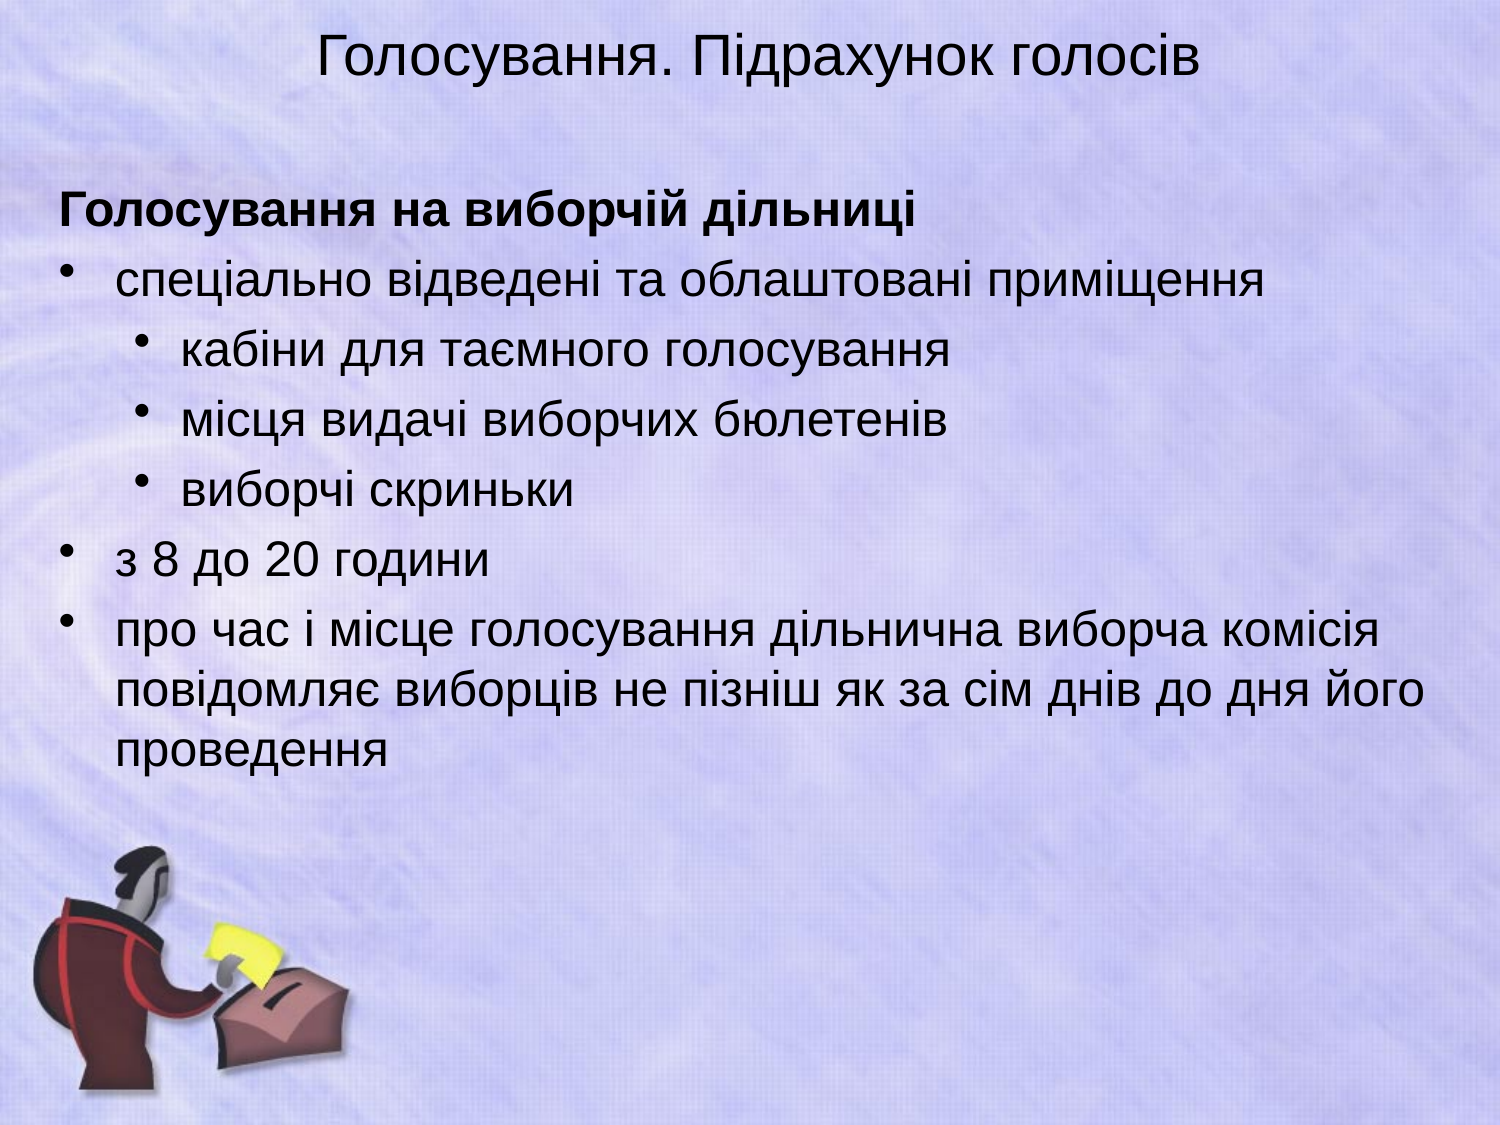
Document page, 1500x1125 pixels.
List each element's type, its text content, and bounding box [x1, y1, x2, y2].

list Голосування на виборчій дільниці спеціально відведені та облаштовані приміщення кабіни для таємного голосування місця видачі виборчих бюлетенів виборчі скриньки з 8 до 20 години про час і місце голосування дільнична виборча комісія повідомляє виборців не пізніш як за сім днів до дня його проведення [43, 169, 1500, 942]
picture [0, 0, 1500, 1125]
title Голосування. Підрахунок голосів [38, 45, 1480, 165]
